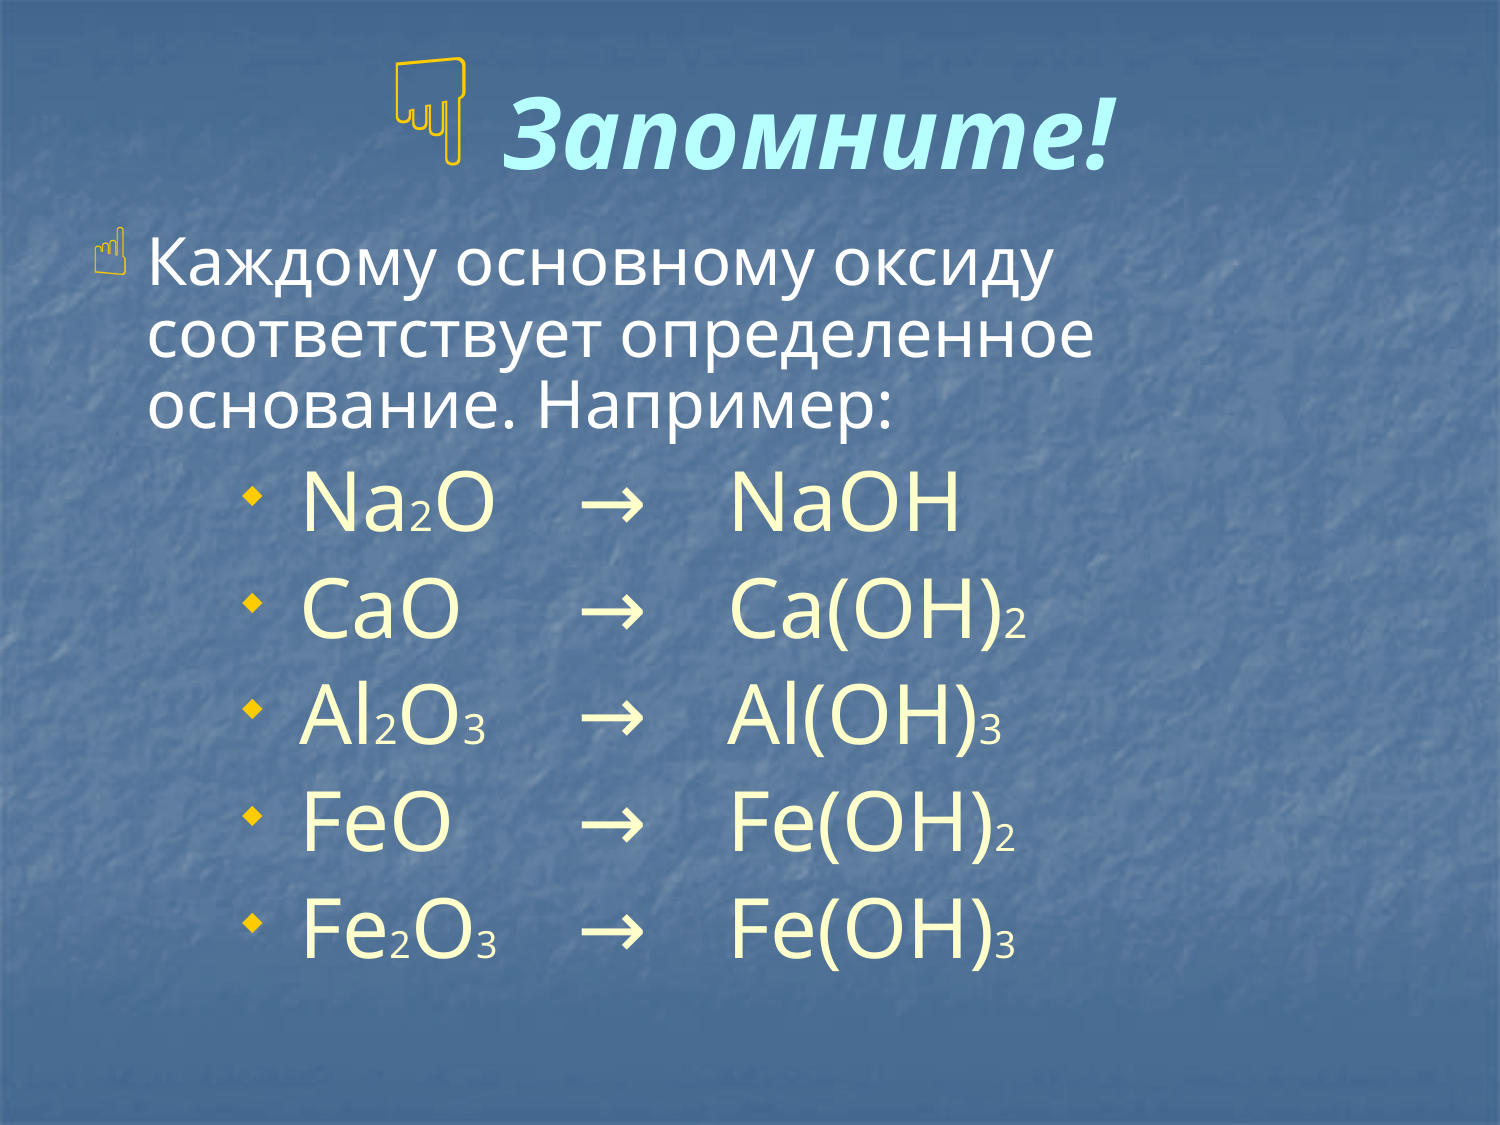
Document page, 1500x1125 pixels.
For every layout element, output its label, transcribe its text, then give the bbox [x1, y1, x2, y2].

list Каждому основному оксиду соответствует определенное основание. Например: Na2O → NaOH CaO → Ca(OH)2 Al2O3 → Al(OH)3 FeO → Fe(OH)2 Fe2O3 → Fe(OH)3 [74, 219, 1426, 1048]
title Запомните! [74, 62, 1426, 197]
